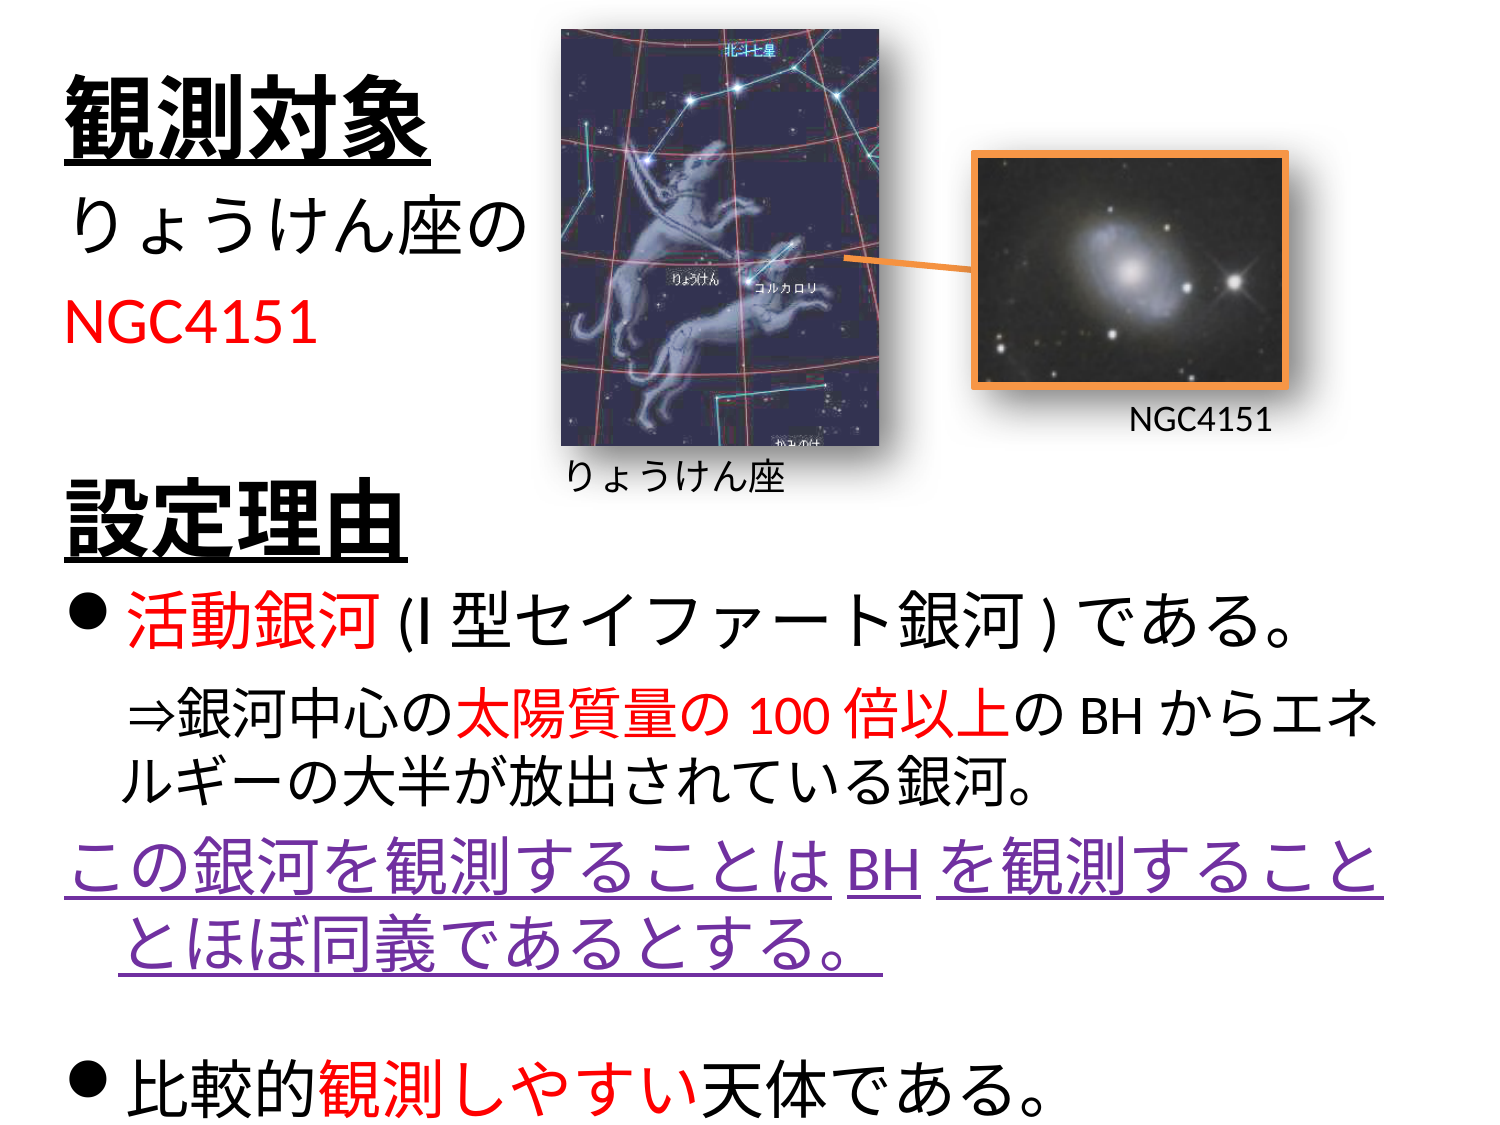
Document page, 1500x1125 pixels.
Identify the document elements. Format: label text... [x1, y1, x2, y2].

text_box NGC4151 [1114, 393, 1288, 447]
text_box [843, 257, 967, 271]
picture [972, 152, 1290, 387]
picture [560, 29, 880, 446]
text_box 観測対象 りょうけん座の NGC4151 [49, 53, 555, 365]
text_box 設定理由 活動銀河(Ⅰ型セイファート銀河)である。 ⇒銀河中心の太陽質量の100倍以上のBHからエネルギーの大半が放出されている銀河。 この銀河を観測することはBHを観測することとほぼ同義であるとする。 比較的観測しやすい天体である。 [49, 397, 1416, 1125]
text_box りょうけん座 [546, 445, 802, 505]
